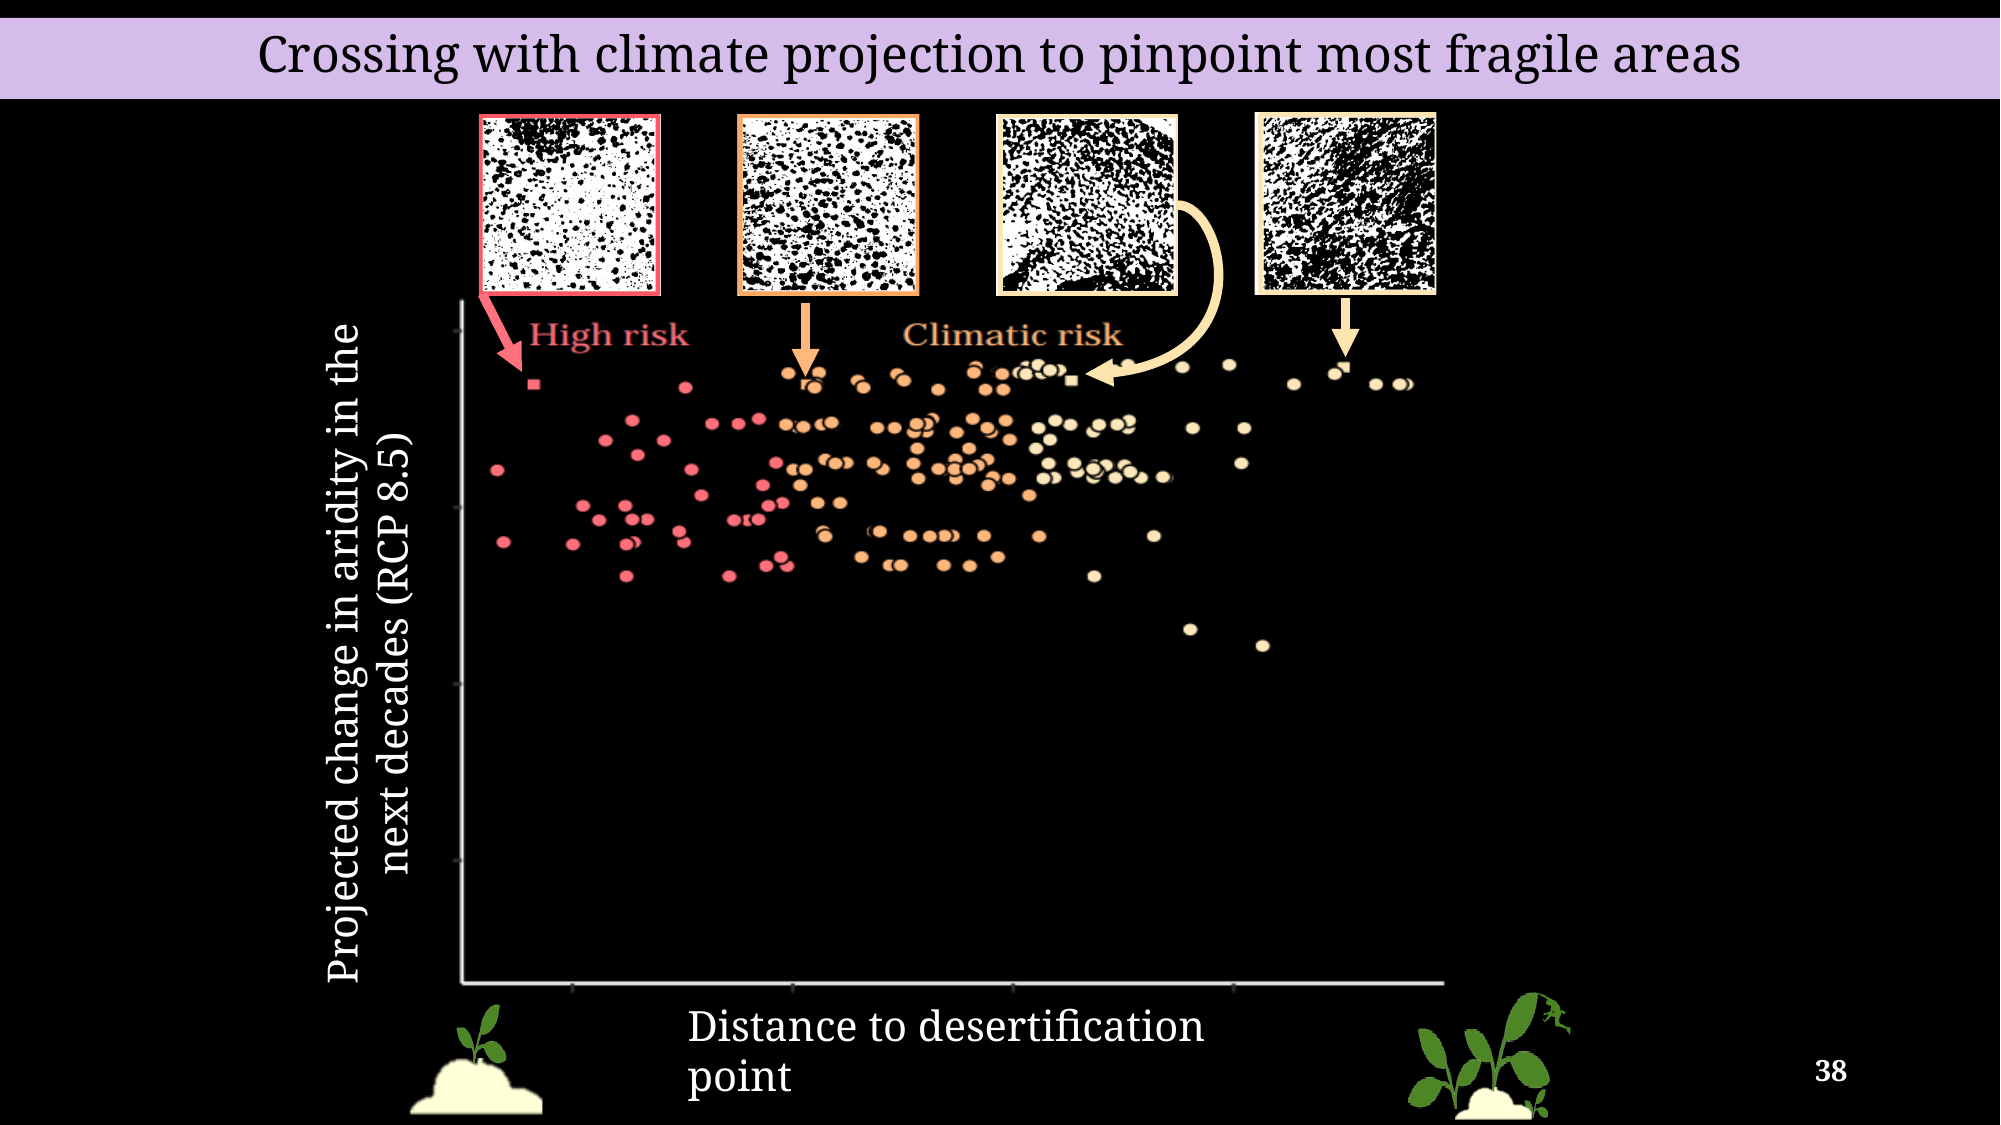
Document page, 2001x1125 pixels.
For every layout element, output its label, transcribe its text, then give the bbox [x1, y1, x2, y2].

slide_number 38 [1550, 1042, 1863, 1103]
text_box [482, 294, 522, 372]
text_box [0, 14, 2000, 99]
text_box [1085, 204, 1178, 374]
text_box Distance to desertification point [672, 996, 1295, 1107]
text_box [1407, 992, 1550, 1120]
picture [450, 112, 1453, 996]
text_box Projected change in aridity in the next decades (RCP 8.5) [308, 296, 424, 1012]
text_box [407, 1004, 550, 1115]
picture [1528, 974, 1591, 1038]
